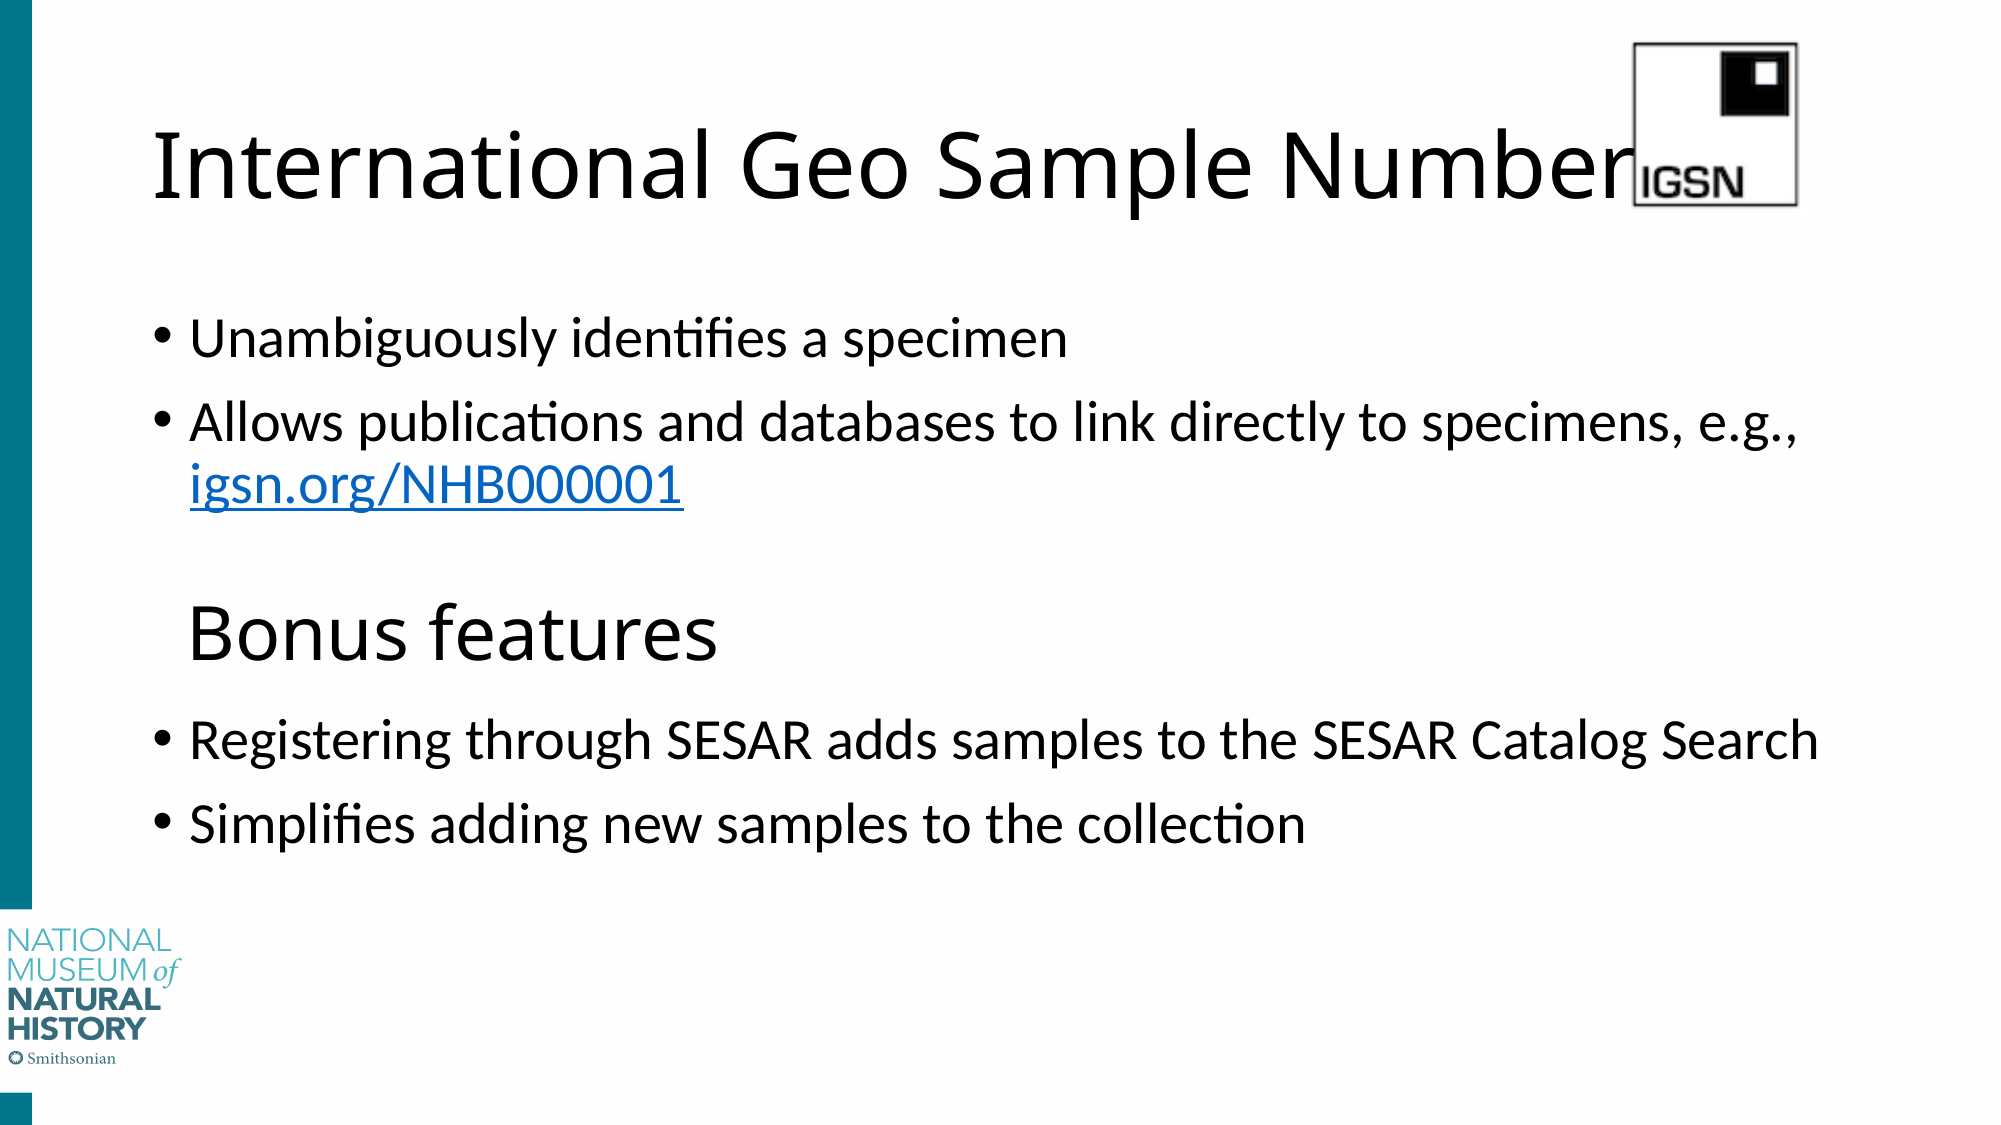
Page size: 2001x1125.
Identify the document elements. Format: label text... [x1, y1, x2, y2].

picture [0, 0, 2001, 1125]
list Unambiguously identifies a specimen Allows publications and databases to link directly to specimens, e.g., igsn.org/NHB000001 [137, 299, 1949, 563]
title International Geo Sample Number [137, 59, 1863, 278]
text_box Bonus features [171, 578, 751, 684]
text_box Registering through SESAR adds samples to the SESAR Catalog Search Simplifies adding new samples to the collection [137, 701, 1949, 886]
